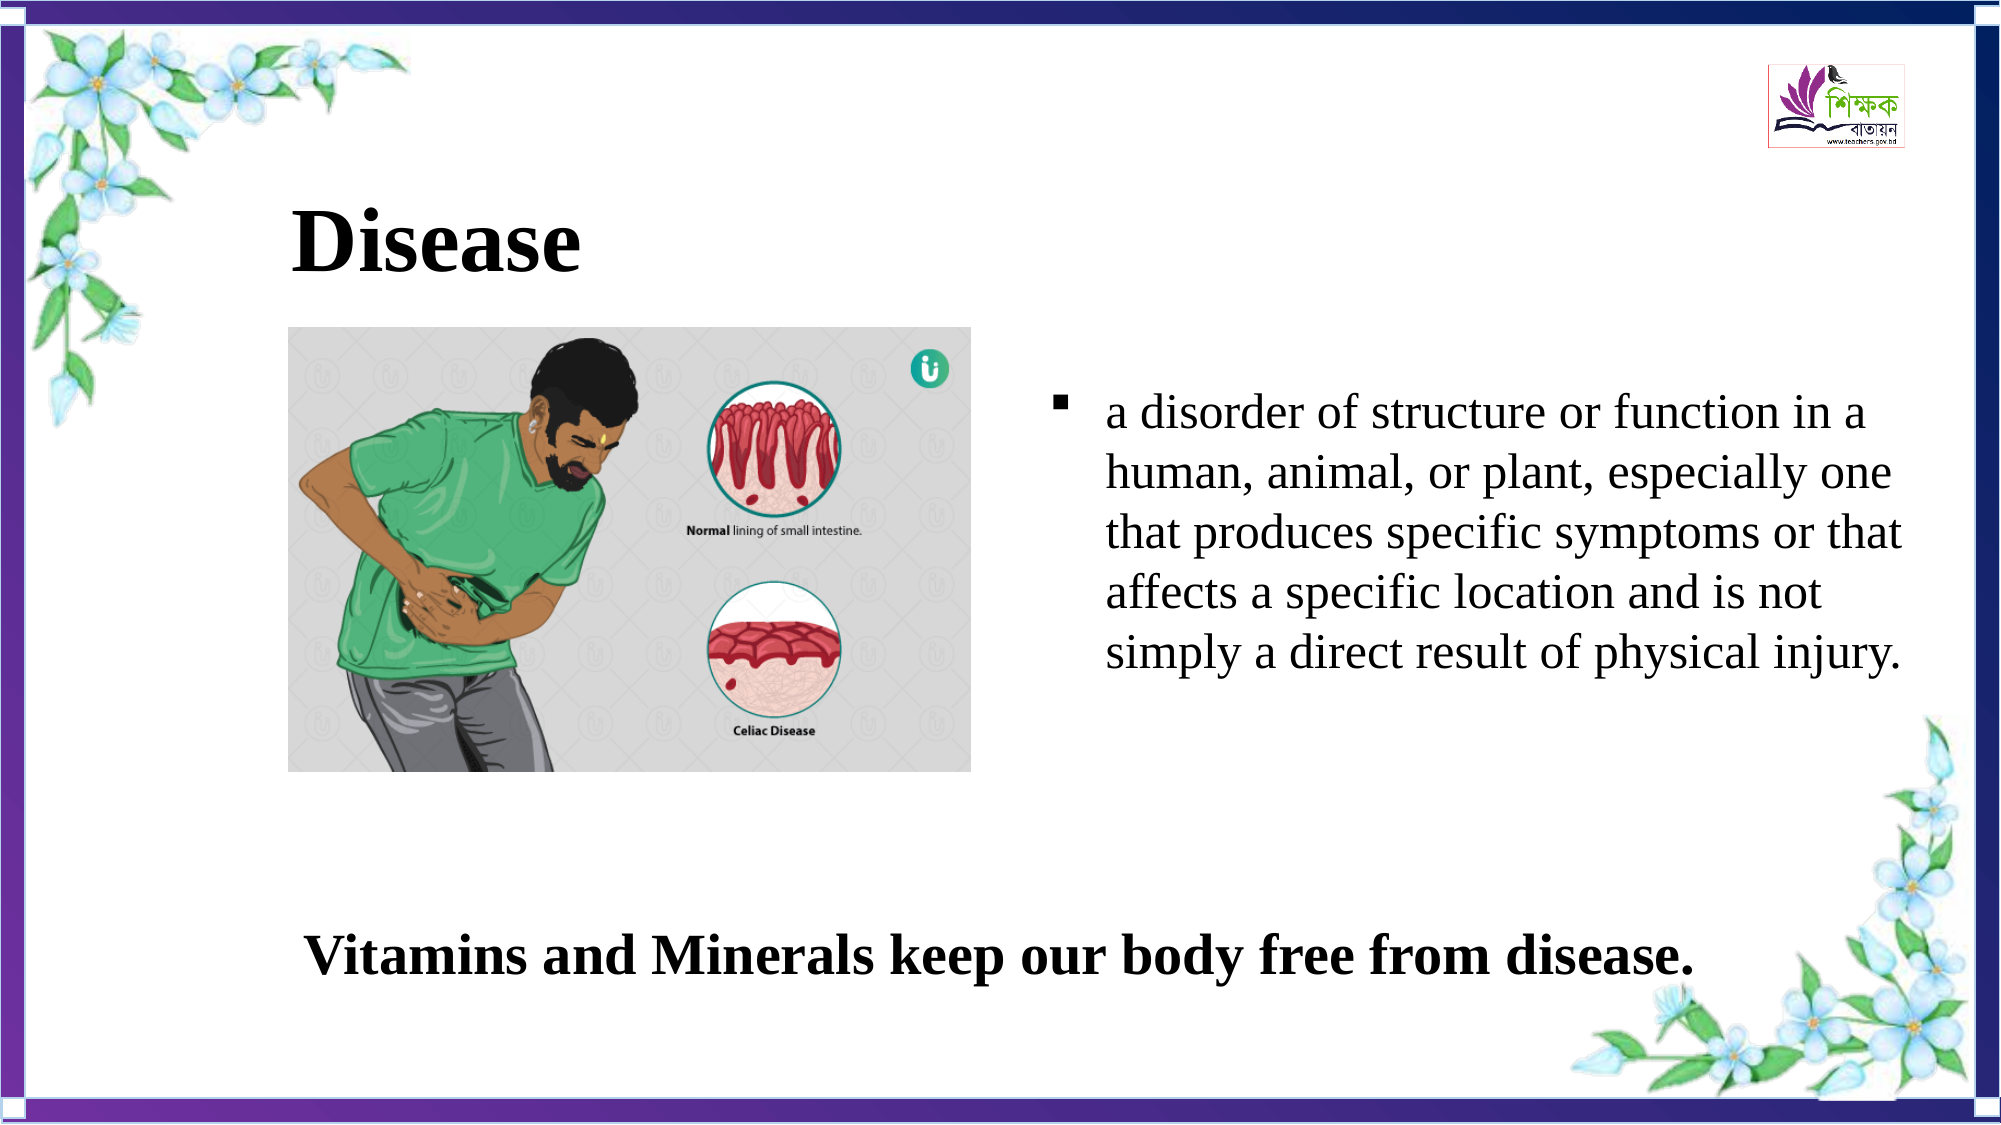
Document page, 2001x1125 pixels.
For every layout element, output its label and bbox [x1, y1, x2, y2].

text_box [0, 0, 2000, 1123]
picture [1768, 64, 1905, 148]
